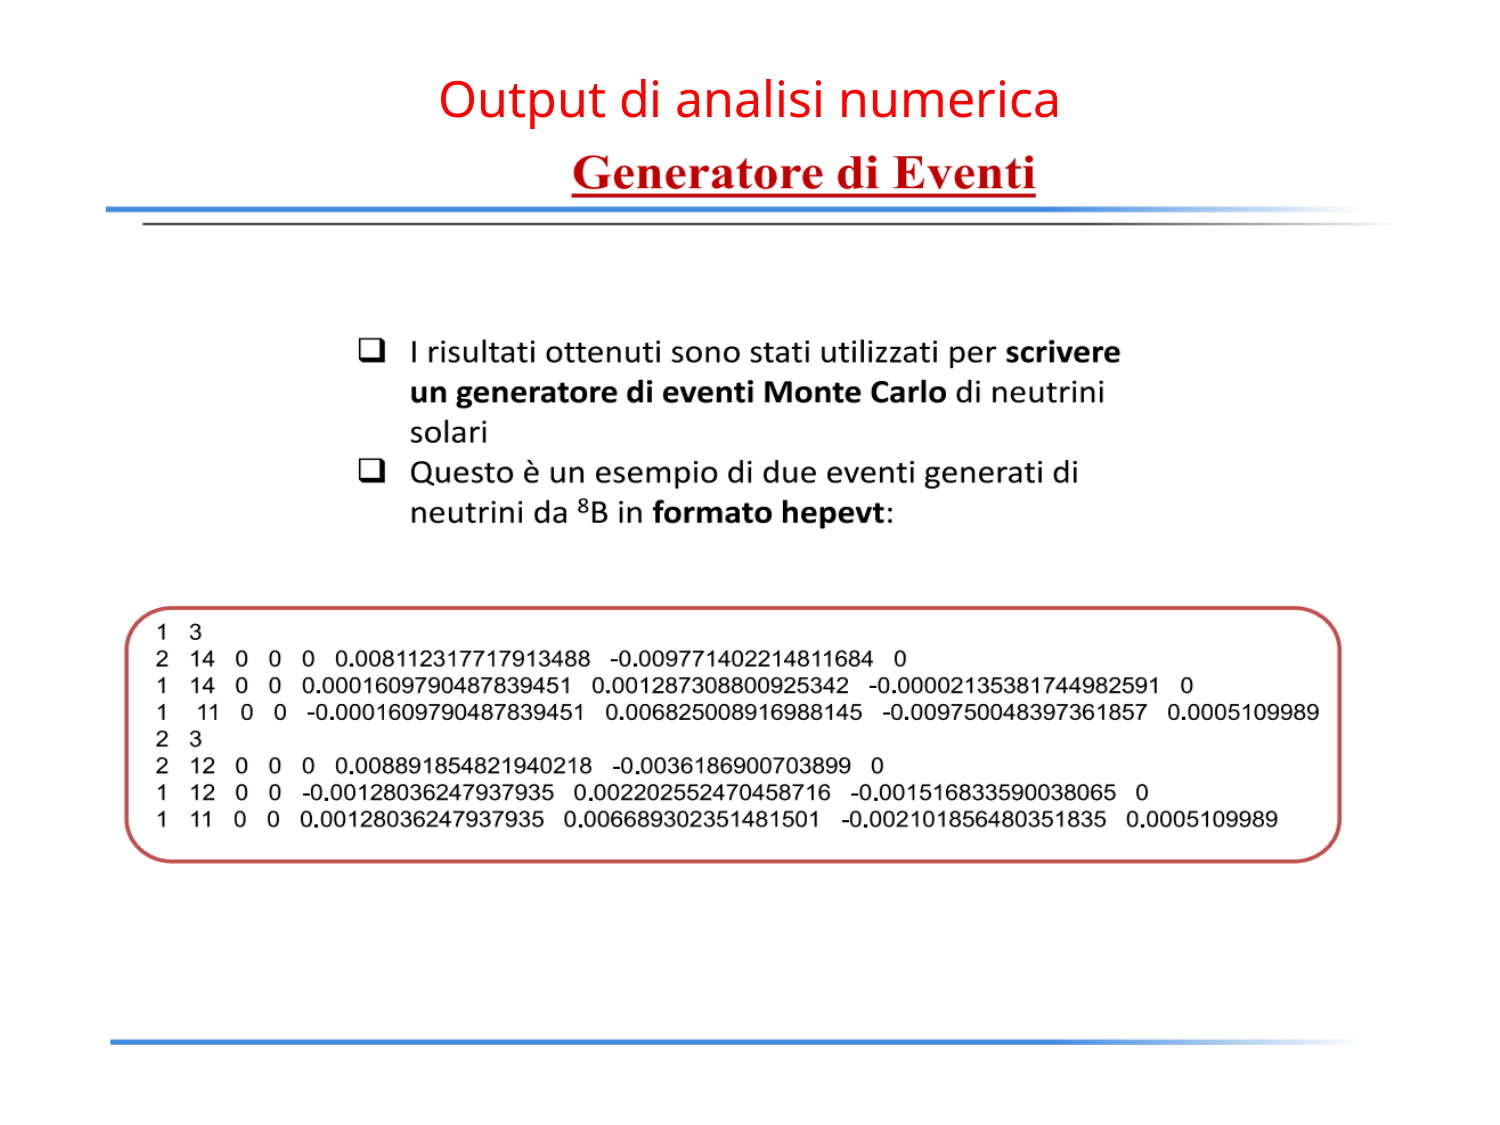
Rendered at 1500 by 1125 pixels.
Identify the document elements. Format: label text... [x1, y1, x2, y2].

title Output di analisi numerica [75, 45, 1425, 135]
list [1, 136, 1467, 1045]
